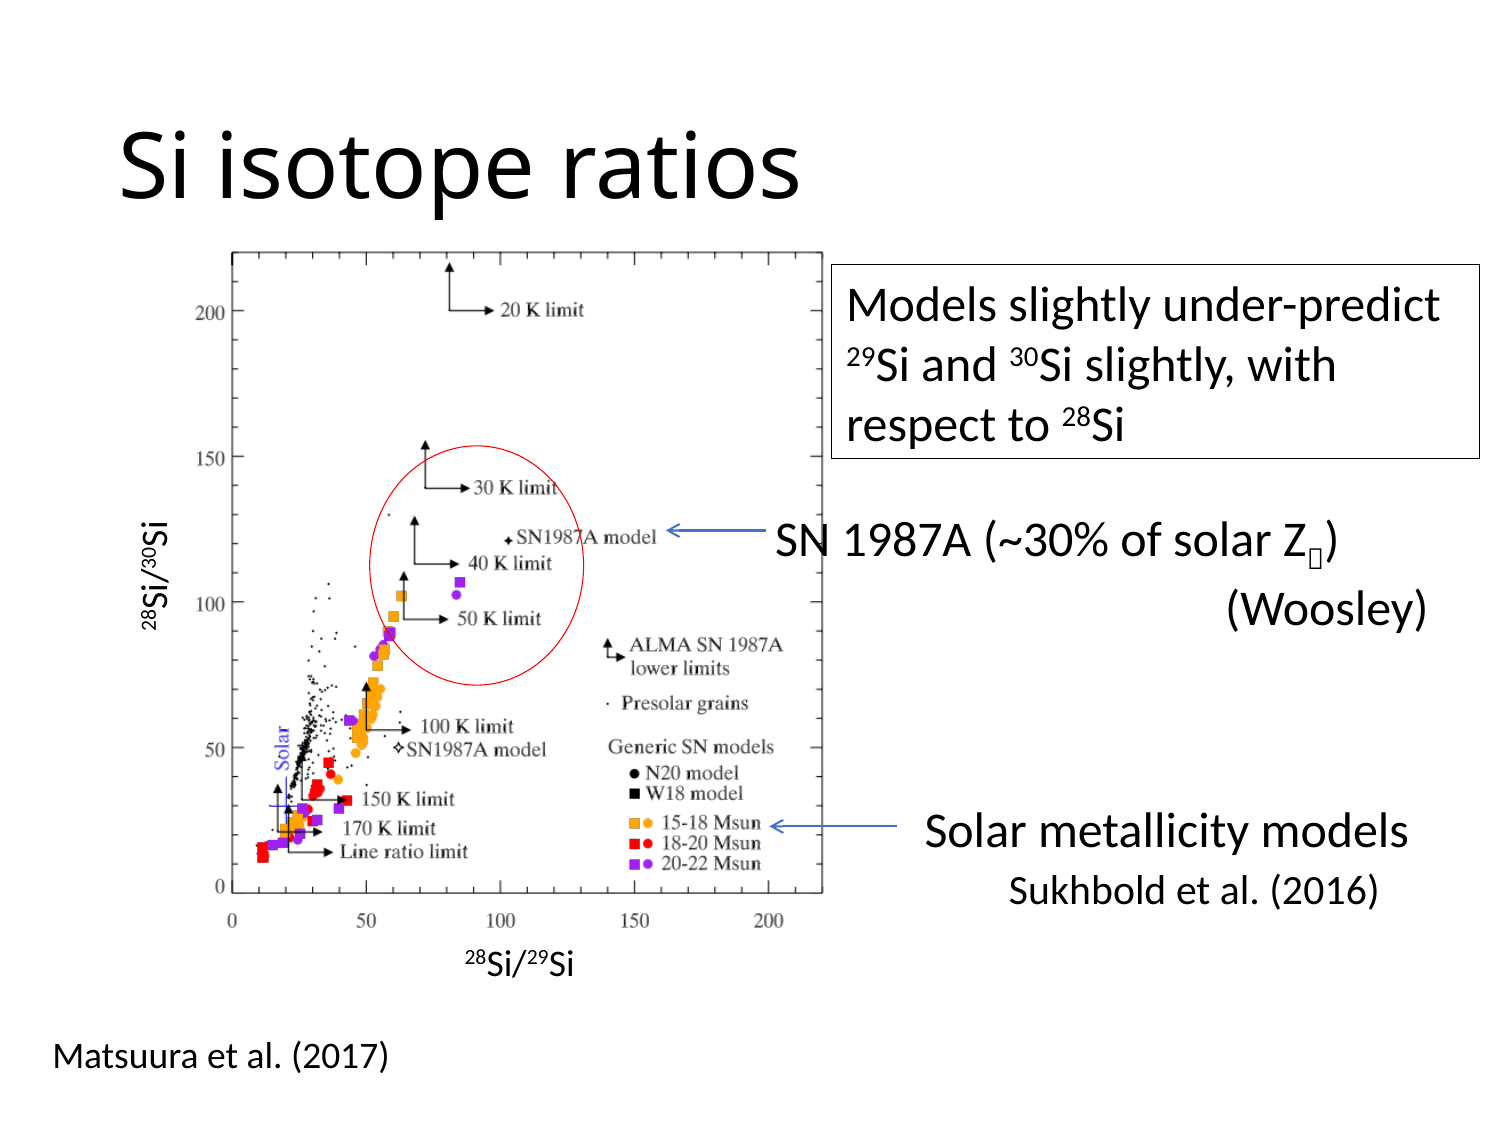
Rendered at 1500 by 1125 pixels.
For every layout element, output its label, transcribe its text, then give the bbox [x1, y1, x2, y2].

text_box SN 1987A (~30% of solar Z) (Woosley) [832, 499, 1500, 643]
text_box Matsuura et al. (2017) [37, 1023, 405, 1083]
text_box Models slightly under-predict 29Si and 30Si slightly, with respect to 28Si [832, 264, 1480, 459]
text_box 28Si/29Si [449, 966, 590, 991]
picture [150, 239, 832, 966]
text_box Sukhbold et al. (2016) [994, 855, 1396, 921]
text_box Solar metallicity models [898, 790, 1456, 866]
text_box 28Si/30Si [122, 506, 150, 647]
title Si isotope ratios [103, 59, 1397, 278]
